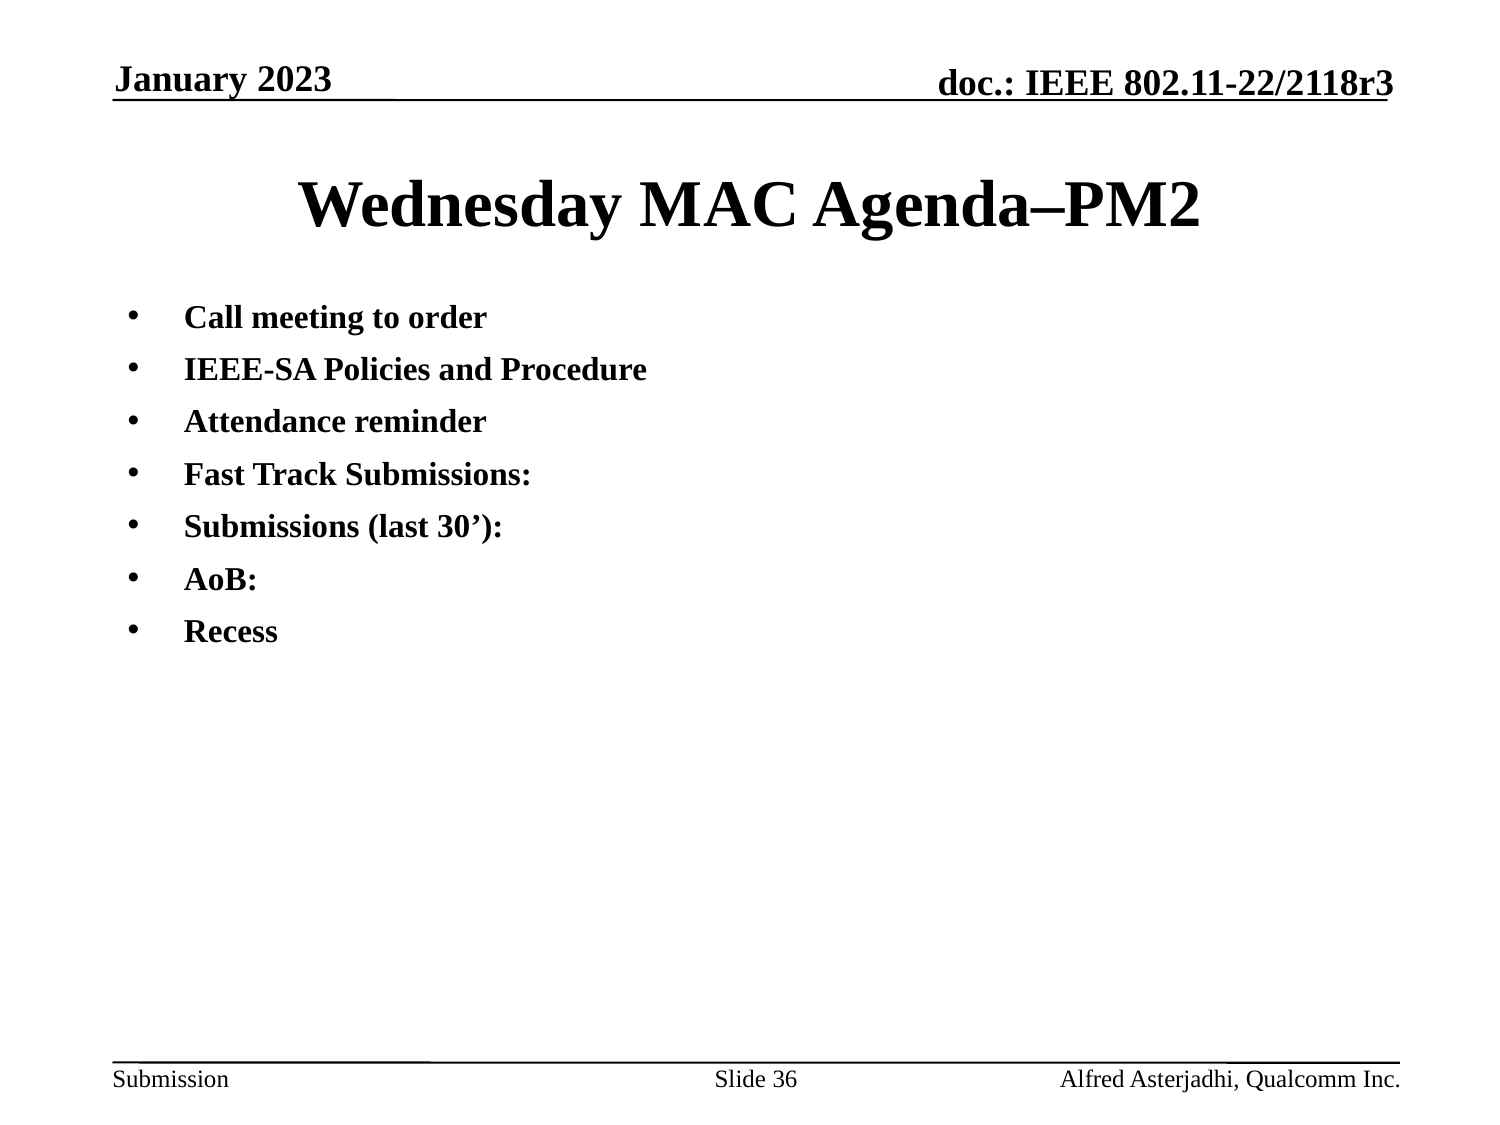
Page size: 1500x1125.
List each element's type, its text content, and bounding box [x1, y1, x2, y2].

list Call meeting to order IEEE-SA Policies and Procedure Attendance reminder Fast Track Submissions: Submissions (last 30’): AoB: Recess [112, 286, 1388, 1063]
footer Alfred Asterjadhi, Qualcomm Inc. [878, 1061, 1402, 1093]
title Wednesday MAC Agenda–PM2 [112, 112, 1388, 286]
slide_number Slide 36 [712, 1061, 800, 1123]
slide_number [114, 54, 423, 100]
